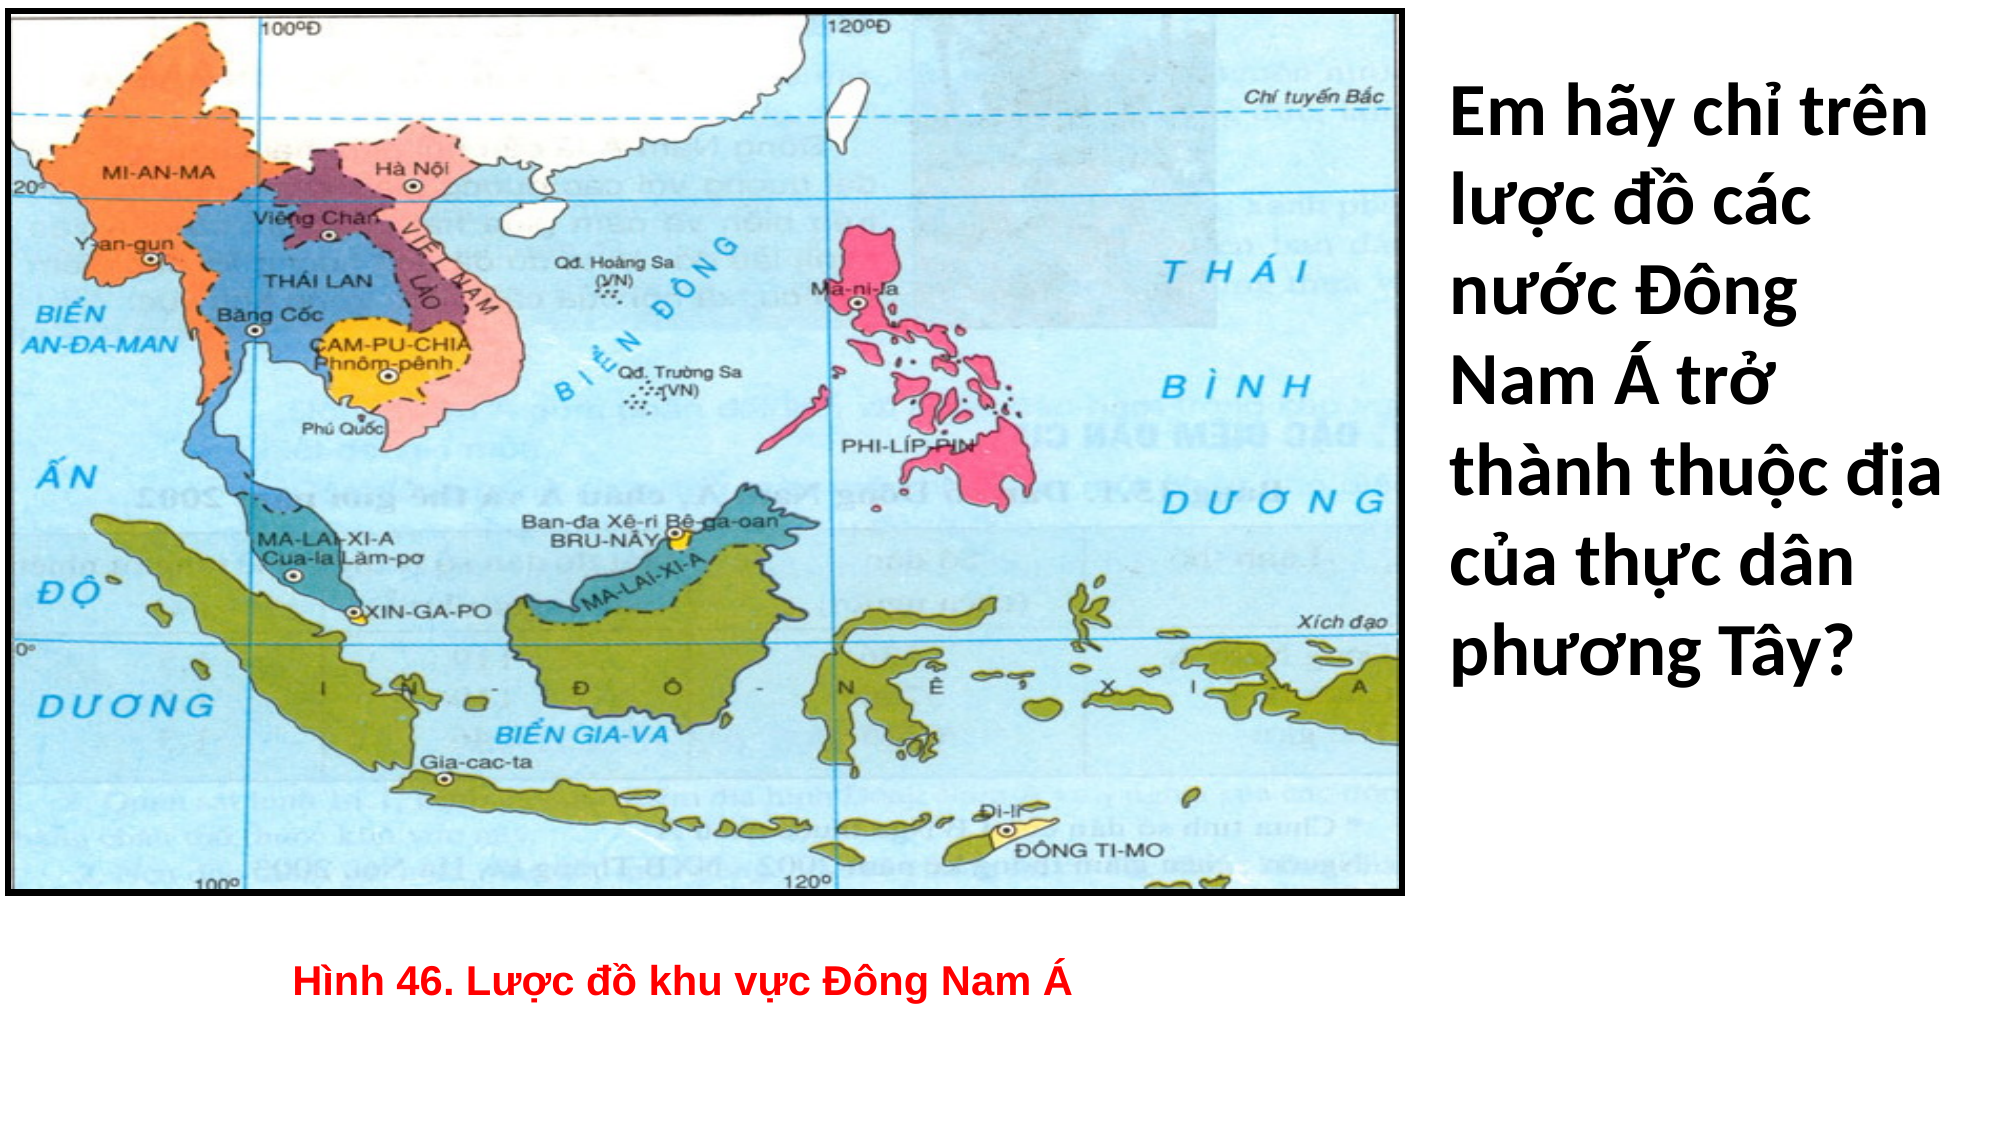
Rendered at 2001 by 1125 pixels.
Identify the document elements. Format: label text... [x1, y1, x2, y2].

text_box Hình 46. Lược đồ khu vực Đông Nam Á [0, 928, 1377, 1004]
text_box Em hãy chỉ trên lược đồ các nước Đông Nam Á trở thành thuộc địa của thực dân phương Tây? [1435, 52, 1961, 698]
picture [10, 14, 1399, 890]
